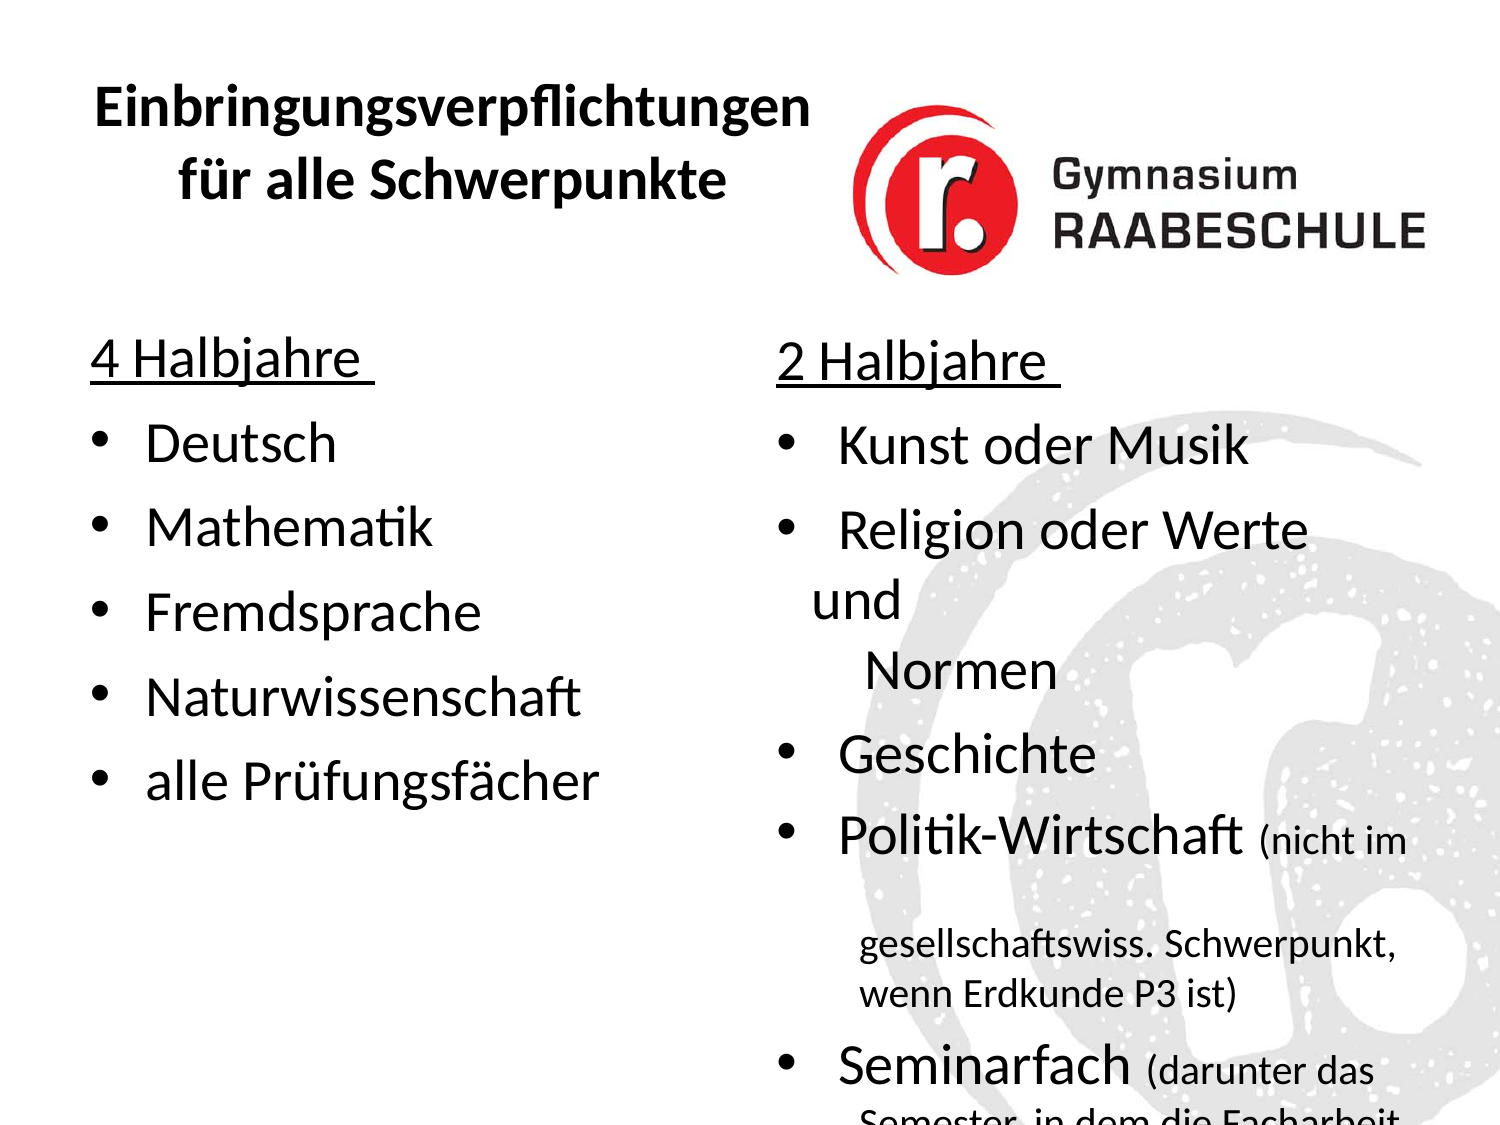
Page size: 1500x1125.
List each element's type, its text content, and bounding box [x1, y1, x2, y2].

picture [430, 0, 1500, 1125]
text_box 4 Halbjahre Deutsch Mathematik Fremdsprache Naturwissenschaft alle Prüfungsfächer [74, 262, 430, 1005]
text_box Einbringungsverpflichtungen für alle Schwerpunkte [74, 45, 430, 233]
